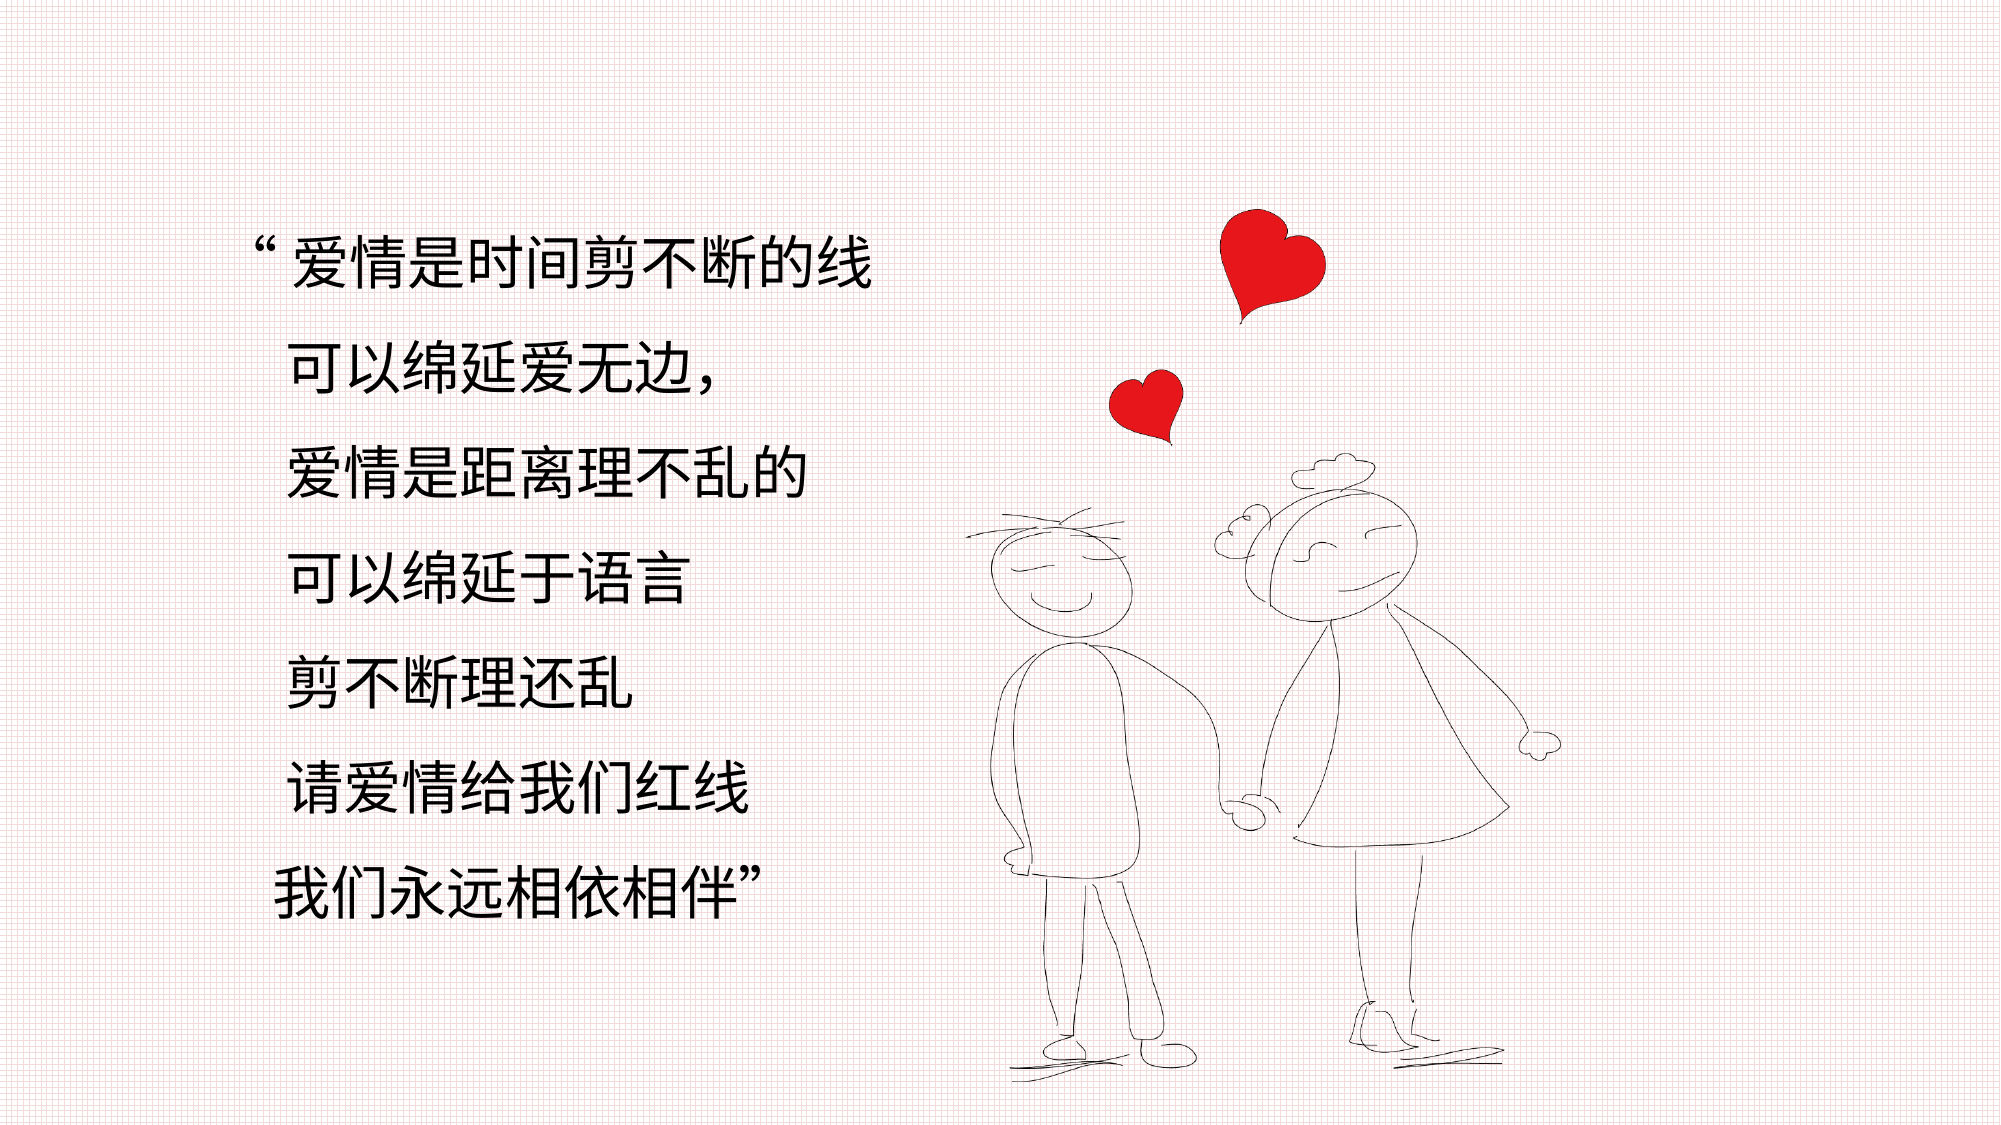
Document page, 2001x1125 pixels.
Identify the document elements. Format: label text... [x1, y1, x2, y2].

text_box “爱情是时间剪不断的线 可以绵延爱无边， 爱情是距离理不乱的 可以绵延于语言 剪不断理还乱 请爱情给我们红线 我们永远相依相伴” [204, 183, 928, 934]
picture [965, 209, 1561, 1082]
